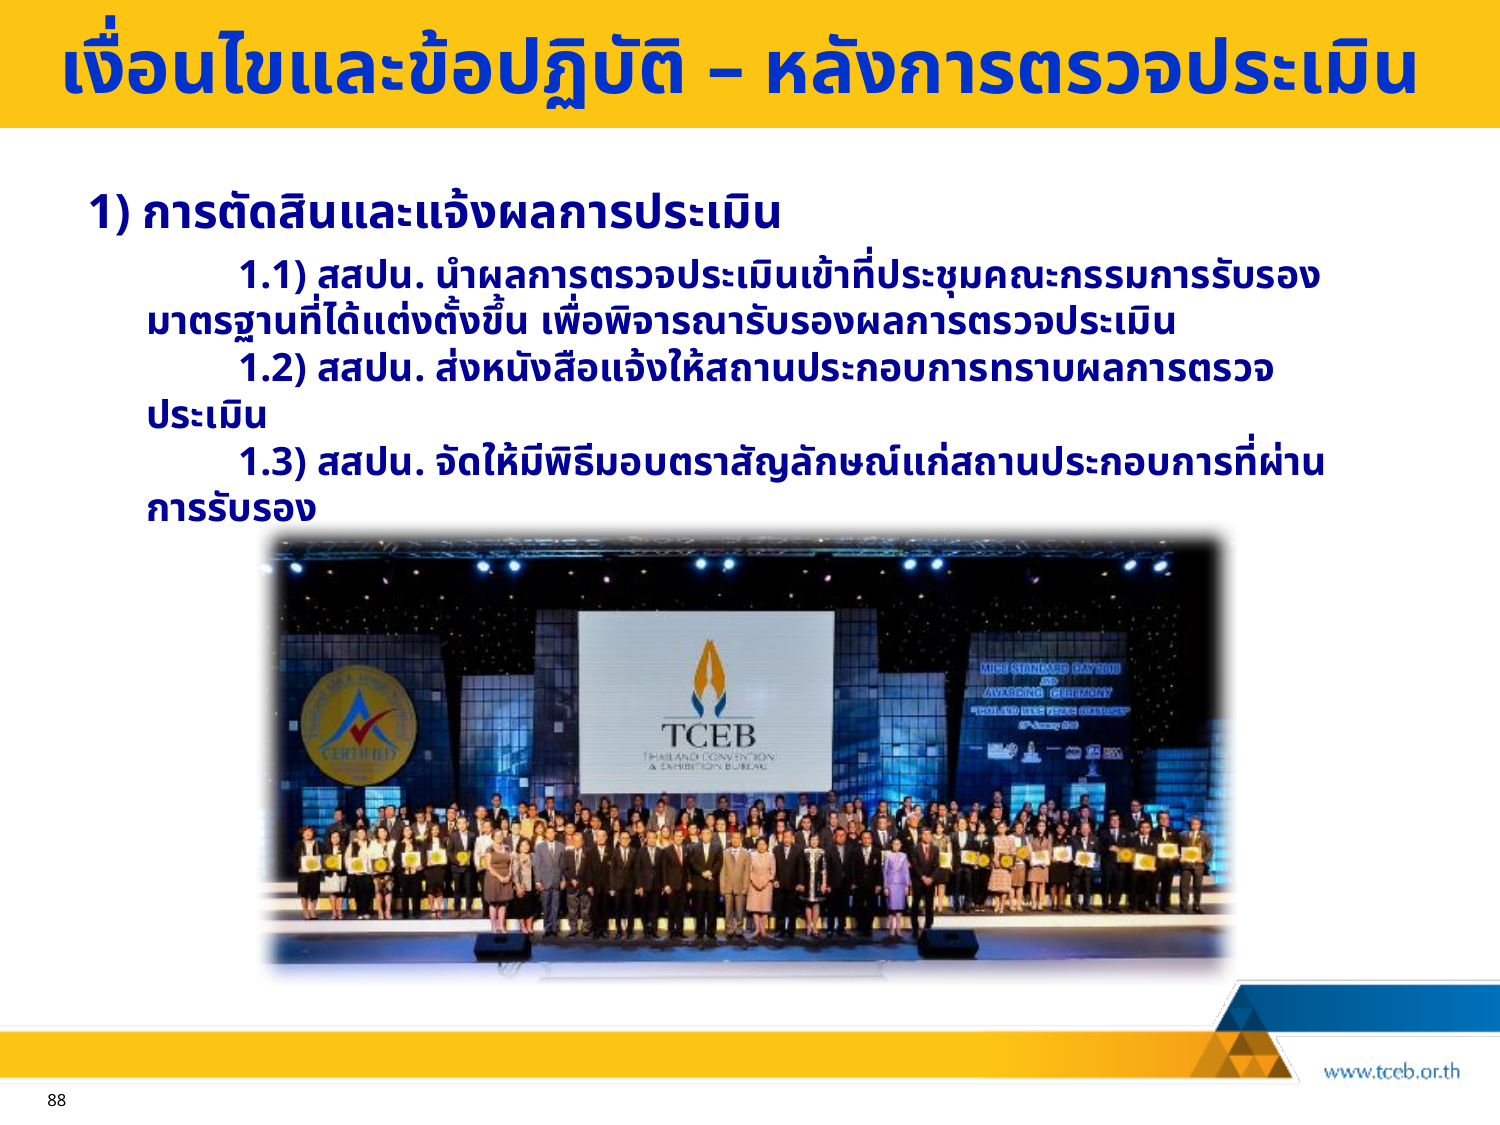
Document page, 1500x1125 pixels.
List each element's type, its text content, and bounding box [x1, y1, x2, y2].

title เงื่อนไขและข้อปฏิบัติ – หลังการตรวจประเมิน [0, 0, 1500, 128]
list 1) การตัดสินและแจ้งผลการประเมิน [72, 146, 835, 272]
picture [0, 520, 1500, 1125]
text_box 1.1) สสปน. นำผลการตรวจประเมินเข้าที่ประชุมคณะกรรมการรับรองมาตรฐานที่ได้แต่งตั้งขึ้น เพื่อพิจารณารับรองผลการตรวจประเมิน 1.2) สสปน. ส่งหนังสือแจ้งให้สถานประกอบการทราบผลการตรวจประเมิน 1.3) สสปน. จัดให้มีพิธีมอบตราสัญลักษณ์แก่สถานประกอบการที่ผ่านการรับรอง [130, 241, 1389, 539]
slide_number 88 [32, 1087, 102, 1114]
